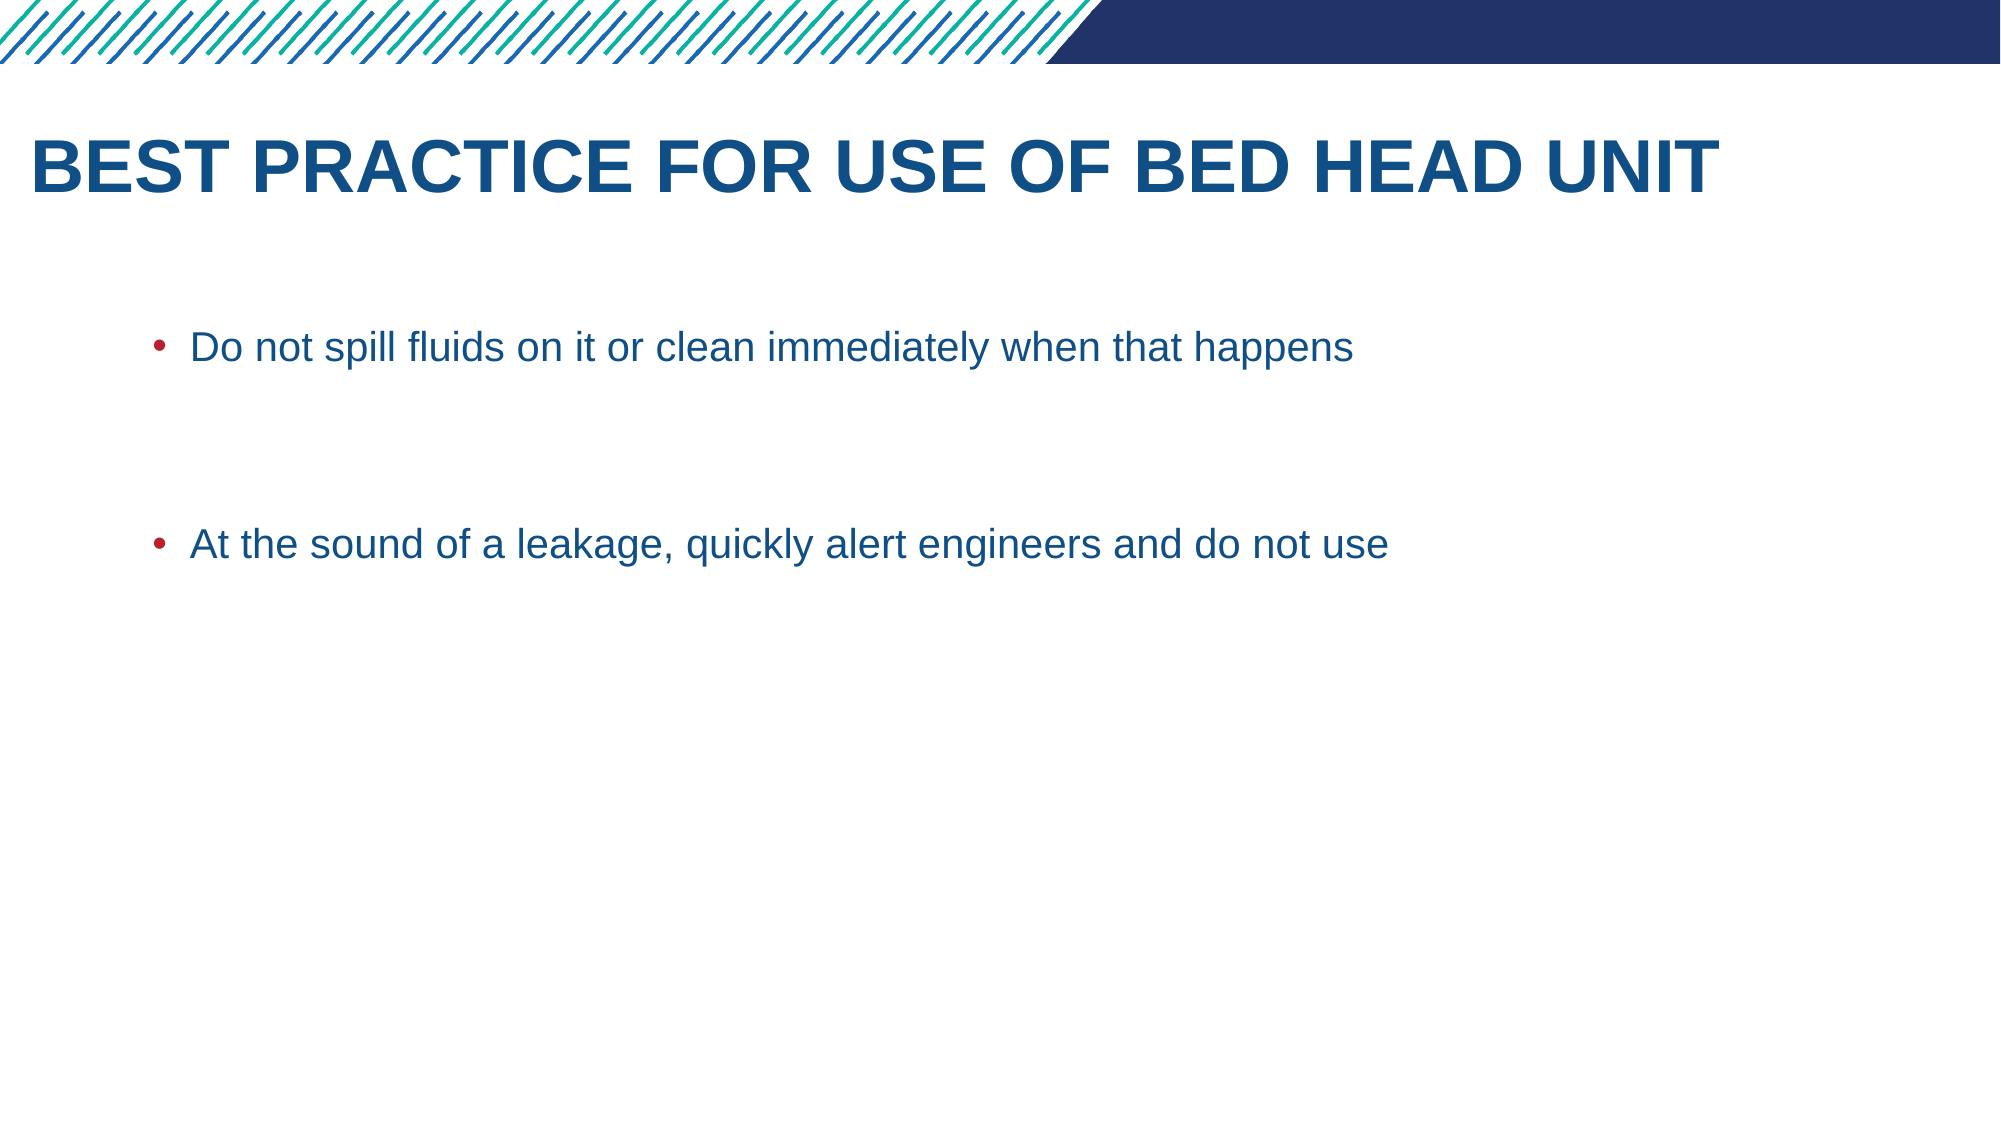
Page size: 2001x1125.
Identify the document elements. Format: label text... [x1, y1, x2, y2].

picture [0, 0, 2001, 64]
title BEST PRACTICE FOR USE OF BED HEAD UNIT [15, 60, 1741, 278]
list Do not spill fluids on it or clean immediately when that happens​ ​ At the sound of a leakage, quickly alert engineers and do not use [137, 317, 1863, 1032]
